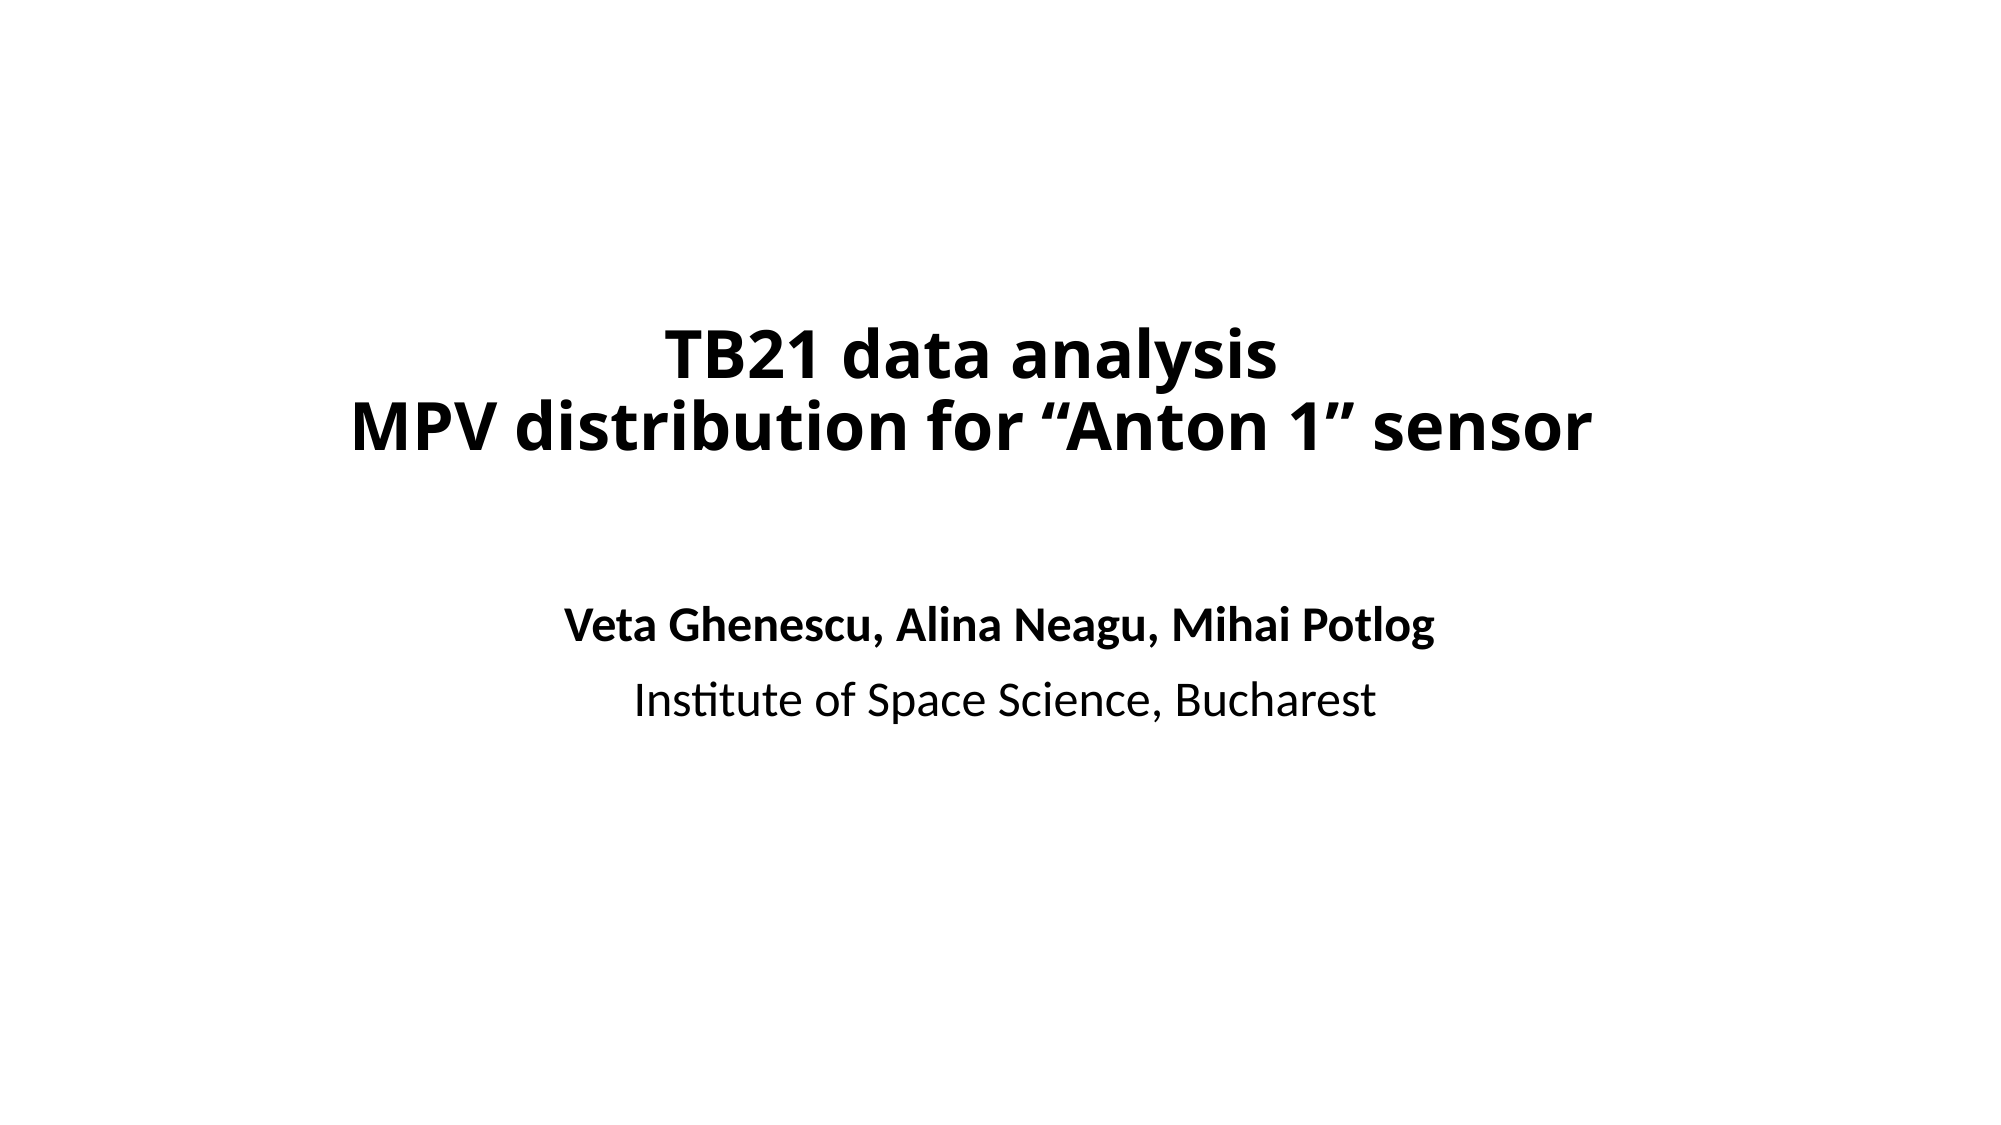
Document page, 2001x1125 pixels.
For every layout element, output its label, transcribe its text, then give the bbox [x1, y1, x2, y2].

text_box TB21 data analysis MPV distribution for “Anton 1” sensor [221, 303, 1722, 473]
text_box Veta Ghenescu, Alina Neagu, Mihai Potlog Institute of Space Science, Bucharest [249, 590, 1750, 863]
